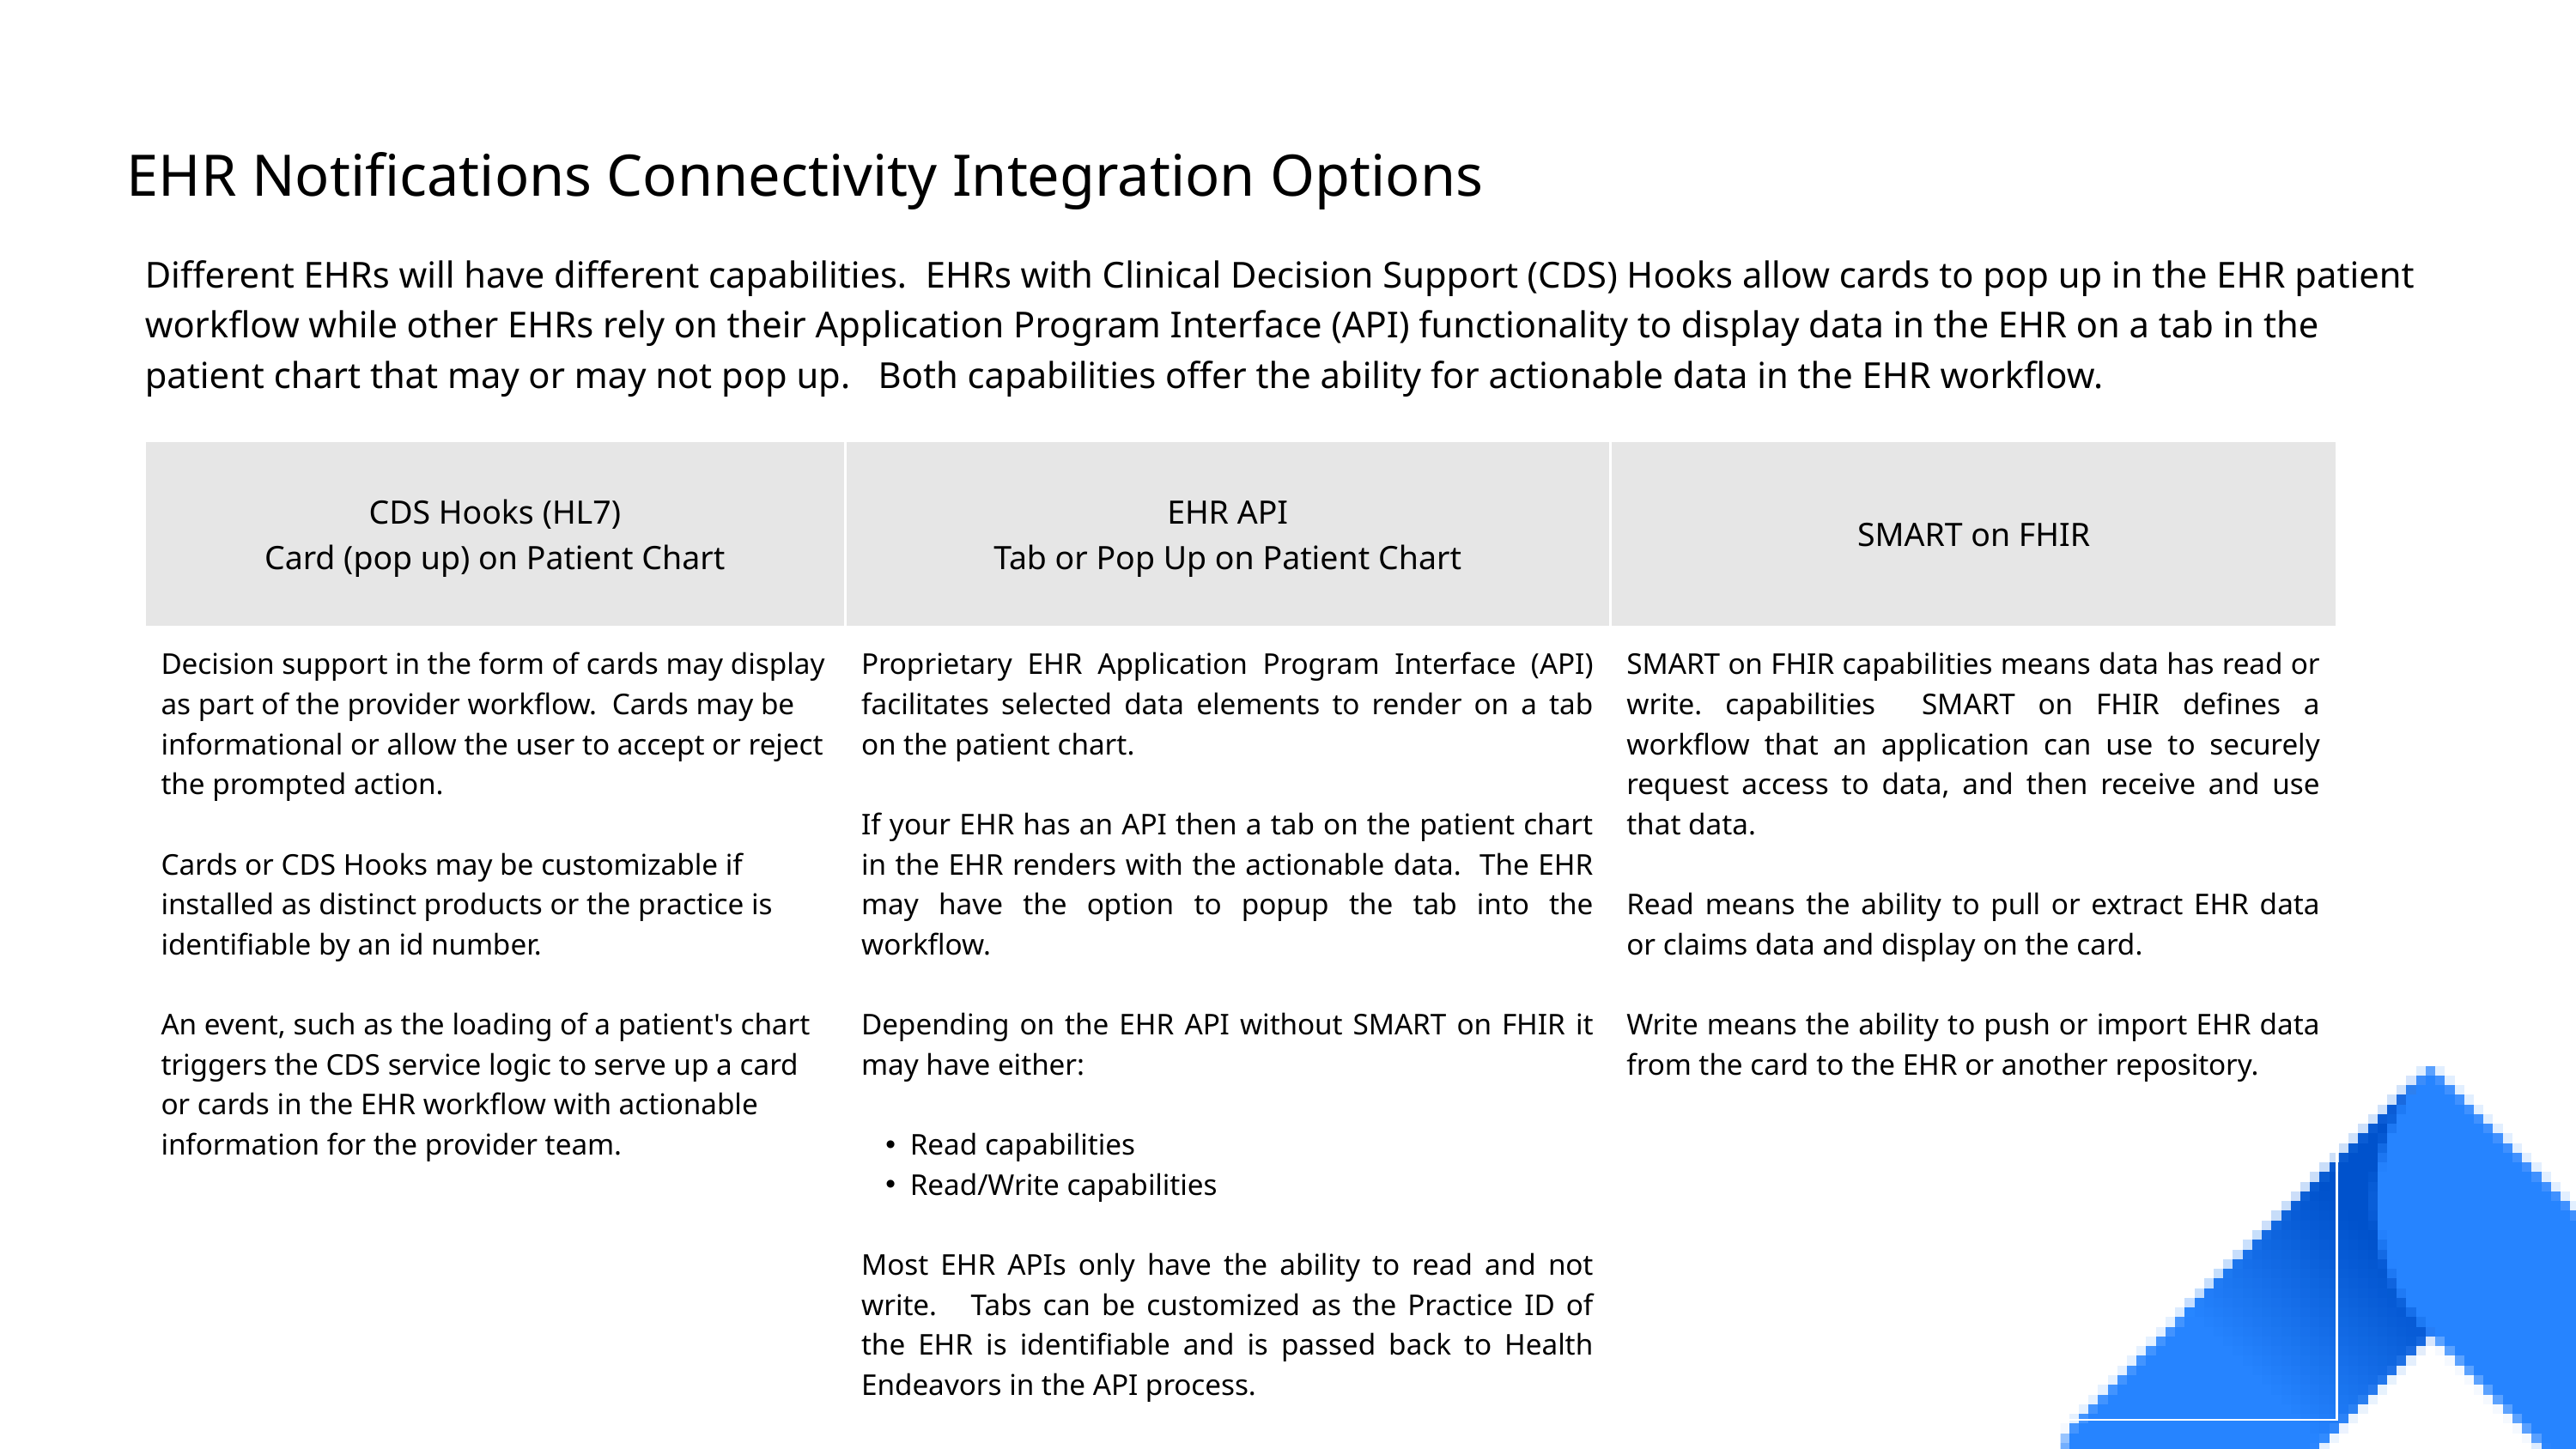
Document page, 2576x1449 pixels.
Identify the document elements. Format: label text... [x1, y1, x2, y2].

table_header CDS Hooks (HL7) Card (pop up) on Patient Chart [146, 442, 844, 626]
table_cell Proprietary EHR Application Program Interface (API) facilitates selected data elements to render on a tab on the patient chart. If your EHR has an API then a tab on the patient chart in the EHR renders with the actionable data. The EHR may have the option to popup the tab into the workflow. Depending on the EHR API without SMART on FHIR it may have either: Read capabilities Read/Write capabilities Most EHR APIs only have the ability to read and not write. Tabs can be customized as the Practice ID of the EHR is identifiable and is passed back to Health Endeavors in the API process. [847, 628, 1609, 1419]
table_cell SMART on FHIR capabilities means data has read or write. capabilities SMART on FHIR defines a workflow that an application can use to securely request access to data, and then receive and use that data. Read means the ability to pull or extract EHR data or claims data and display on the card. Write means the ability to push or import EHR data from the card to the EHR or another repository. [1612, 628, 2336, 1419]
table_header EHR API Tab or Pop Up on Patient Chart [847, 442, 1609, 626]
text_box EHR Notifications Connectivity Integration Options [126, 127, 1929, 209]
table_header SMART on FHIR [1612, 442, 2336, 626]
text_box Different EHRs will have different capabilities. EHRs with Clinical Decision Support (CDS) Hooks allow cards to pop up in the EHR patient workflow while other EHRs rely on their Application Program Interface (API) functionality to display data in the EHR on a tab in the patient chart that may or may not pop up. Both capabilities offer the ability for actionable data in the EHR workflow. [144, 245, 2432, 396]
text_box [2060, 1066, 2576, 1449]
table_cell Decision support in the form of cards may display as part of the provider workflow. Cards may be informational or allow the user to accept or reject the prompted action. Cards or CDS Hooks may be customizable if installed as distinct products or the practice is identifiable by an id number. An event, such as the loading of a patient's chart triggers the CDS service logic to serve up a card or cards in the EHR workflow with actionable information for the provider team. [146, 628, 844, 1419]
